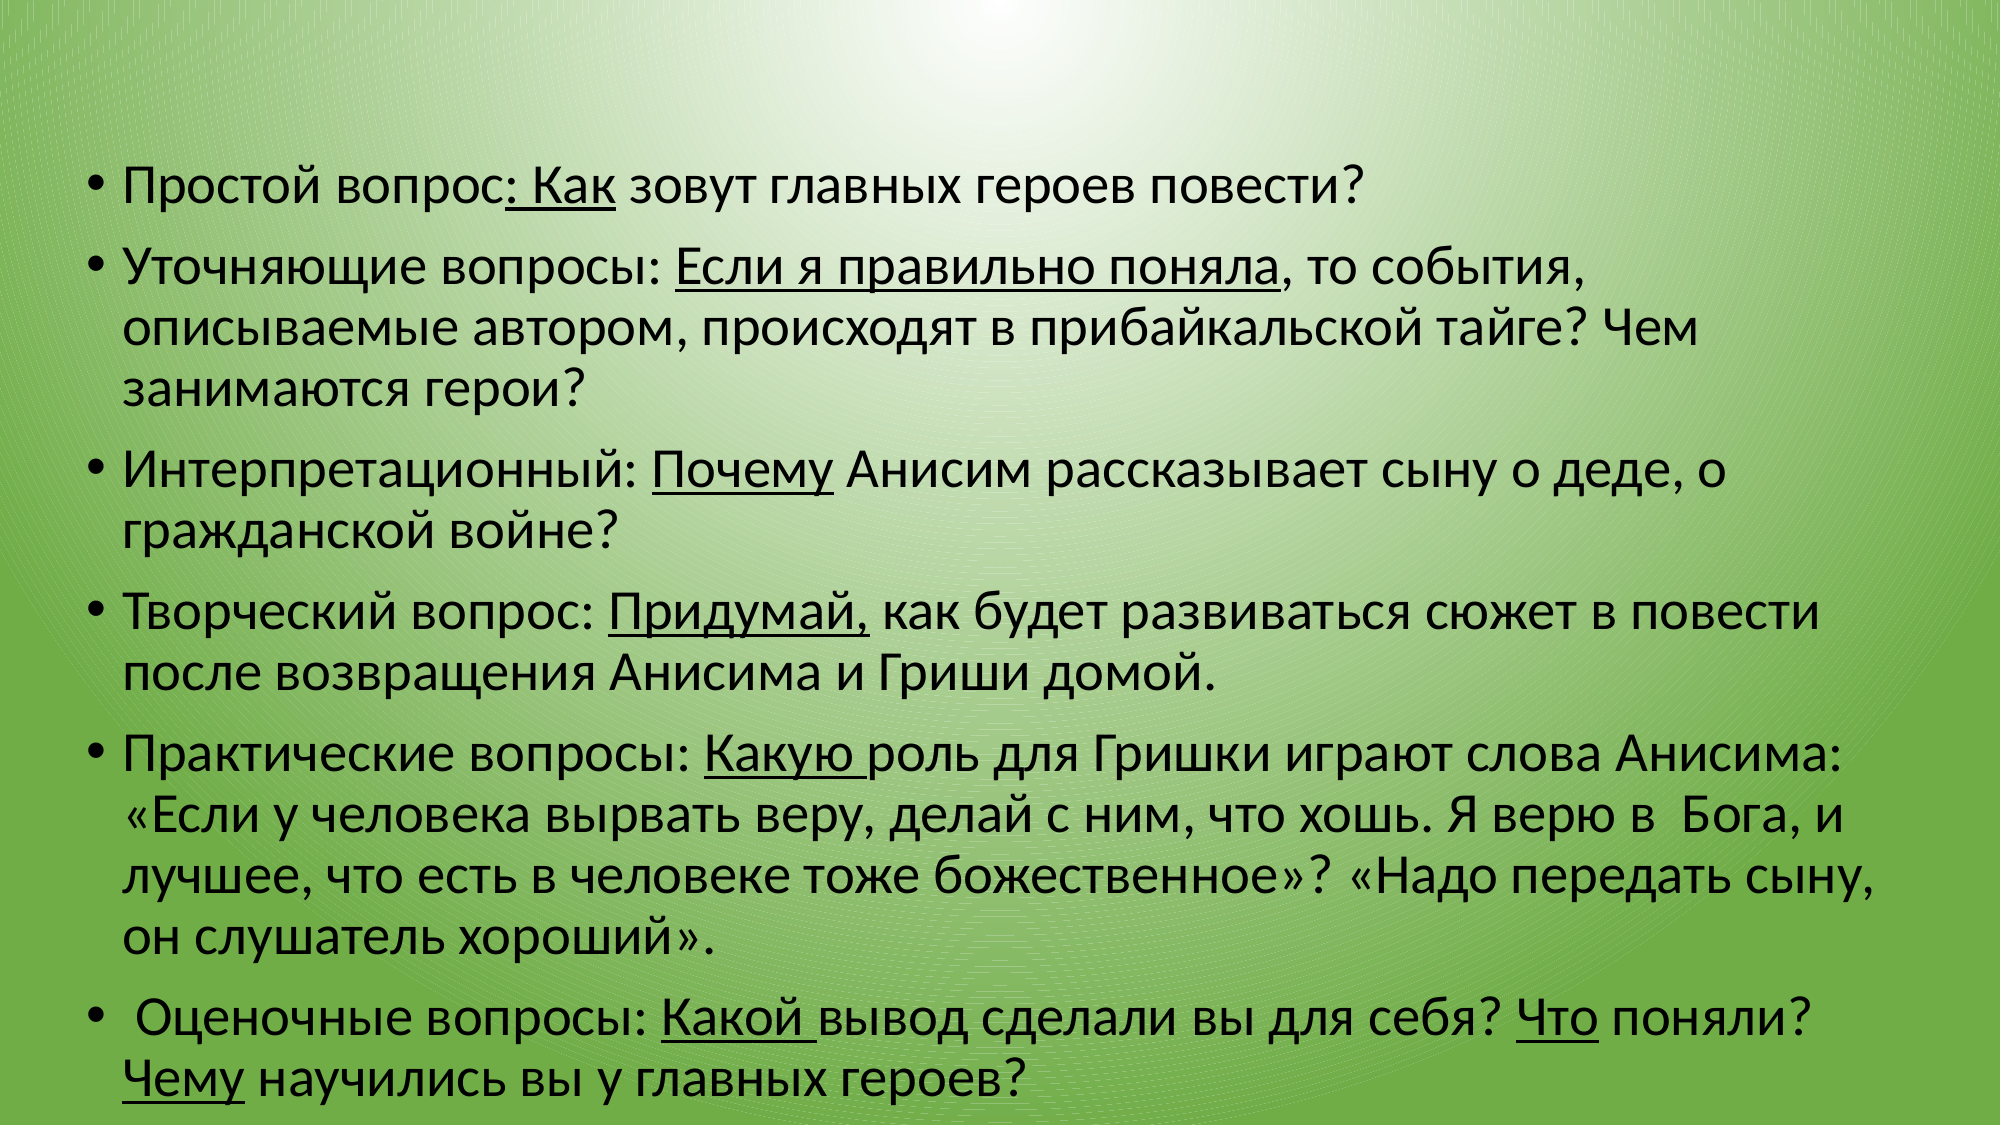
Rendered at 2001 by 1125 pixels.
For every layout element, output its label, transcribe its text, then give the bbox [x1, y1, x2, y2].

list Простой вопрос: Как зовут главных героев повести? Уточняющие вопросы: Если я правильно поняла, то события, описываемые автором, происходят в прибайкальской тайге? Чем занимаются герои? Интерпретационный: Почему Анисим рассказывает сыну о деде, о гражданской войне? Творческий вопрос: Придумай, как будет развиваться сюжет в повести после возвращения Анисима и Гриши домой. Практические вопросы: Какую роль для Гришки играют слова Анисима: «Если у человека вырвать веру, делай с ним, что хошь. Я верю в Бога, и лучшее, что есть в человеке тоже божественное»? «Надо передать сыну, он слушатель хороший». Оценочные вопросы: Какой вывод сделали вы для себя? Что поняли? Чему научились вы у главных героев? [71, 147, 1911, 1125]
